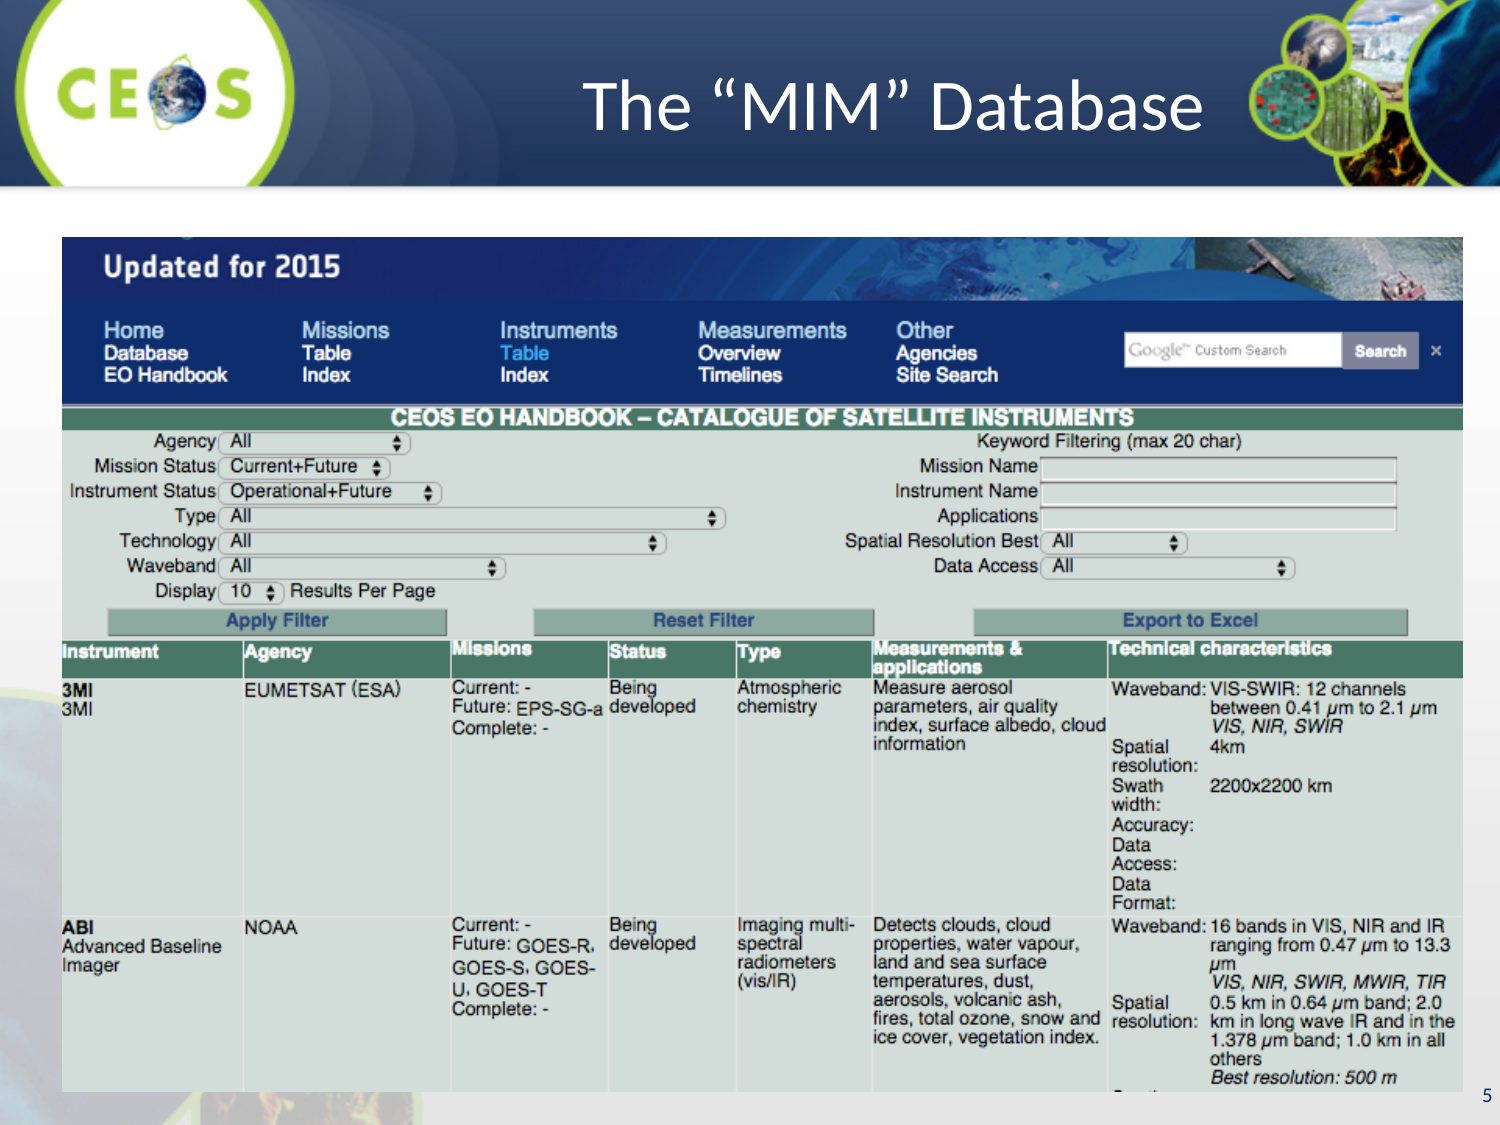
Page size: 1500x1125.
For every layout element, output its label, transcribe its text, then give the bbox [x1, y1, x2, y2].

slide_number 5 [1186, 1073, 1500, 1125]
text_box The “MIM” Database [574, 49, 1213, 153]
picture [0, 0, 1500, 1125]
